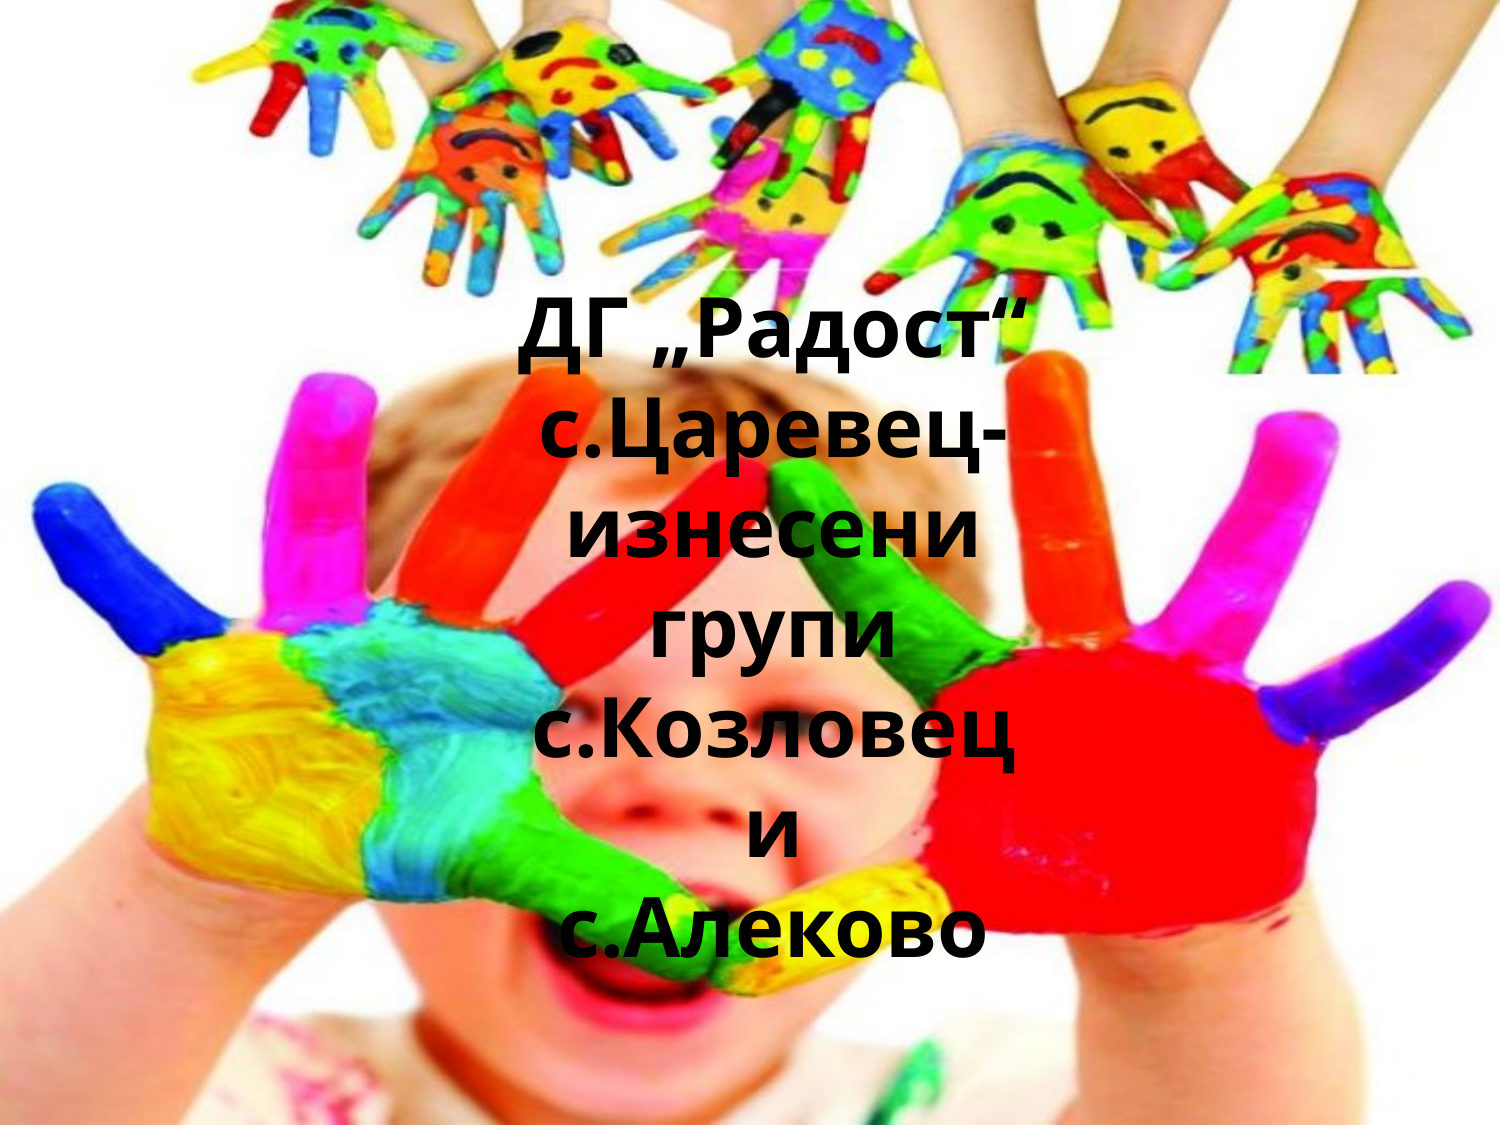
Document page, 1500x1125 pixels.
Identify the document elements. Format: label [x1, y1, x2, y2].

list [0, 0, 1500, 1125]
